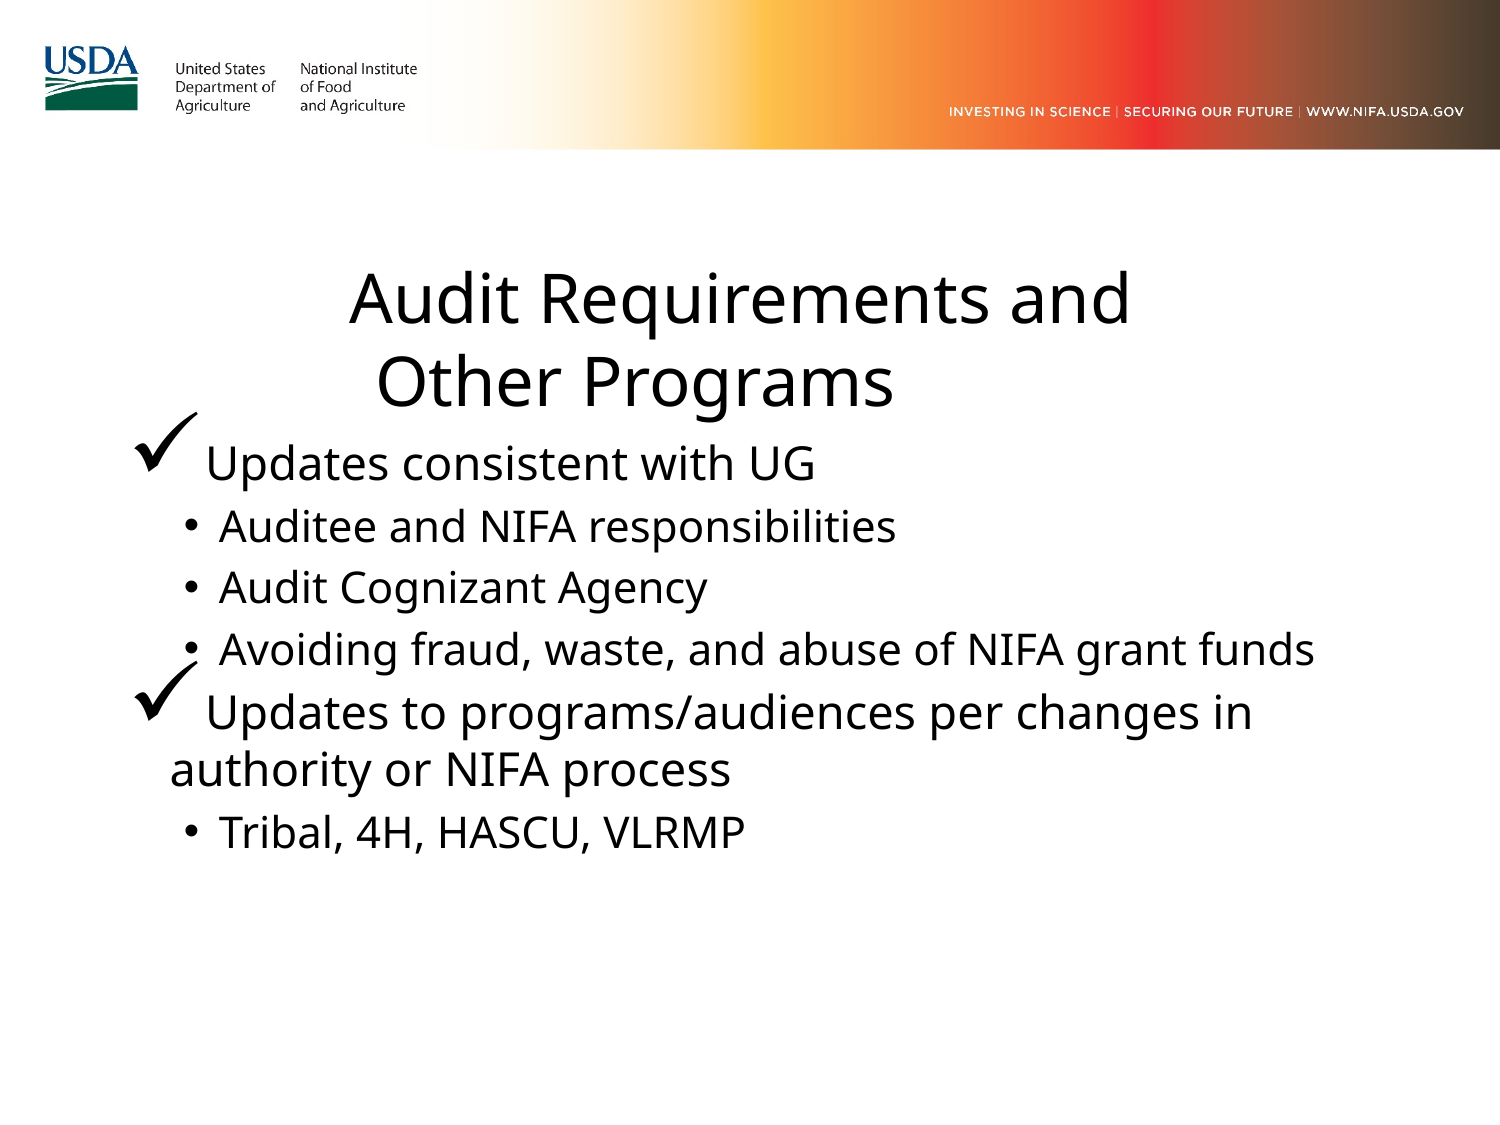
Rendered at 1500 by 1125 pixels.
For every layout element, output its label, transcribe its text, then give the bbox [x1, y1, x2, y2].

list Updates consistent with UG Auditee and NIFA responsibilities Audit Cognizant Agency Avoiding fraud, waste, and abuse of NIFA grant funds Updates to programs/audiences per changes in authority or NIFA process Tribal, 4H, HASCU, VLRMP [112, 426, 1414, 849]
title Audit Requirements and Other Programs [112, 248, 1388, 426]
picture [0, 0, 1500, 153]
